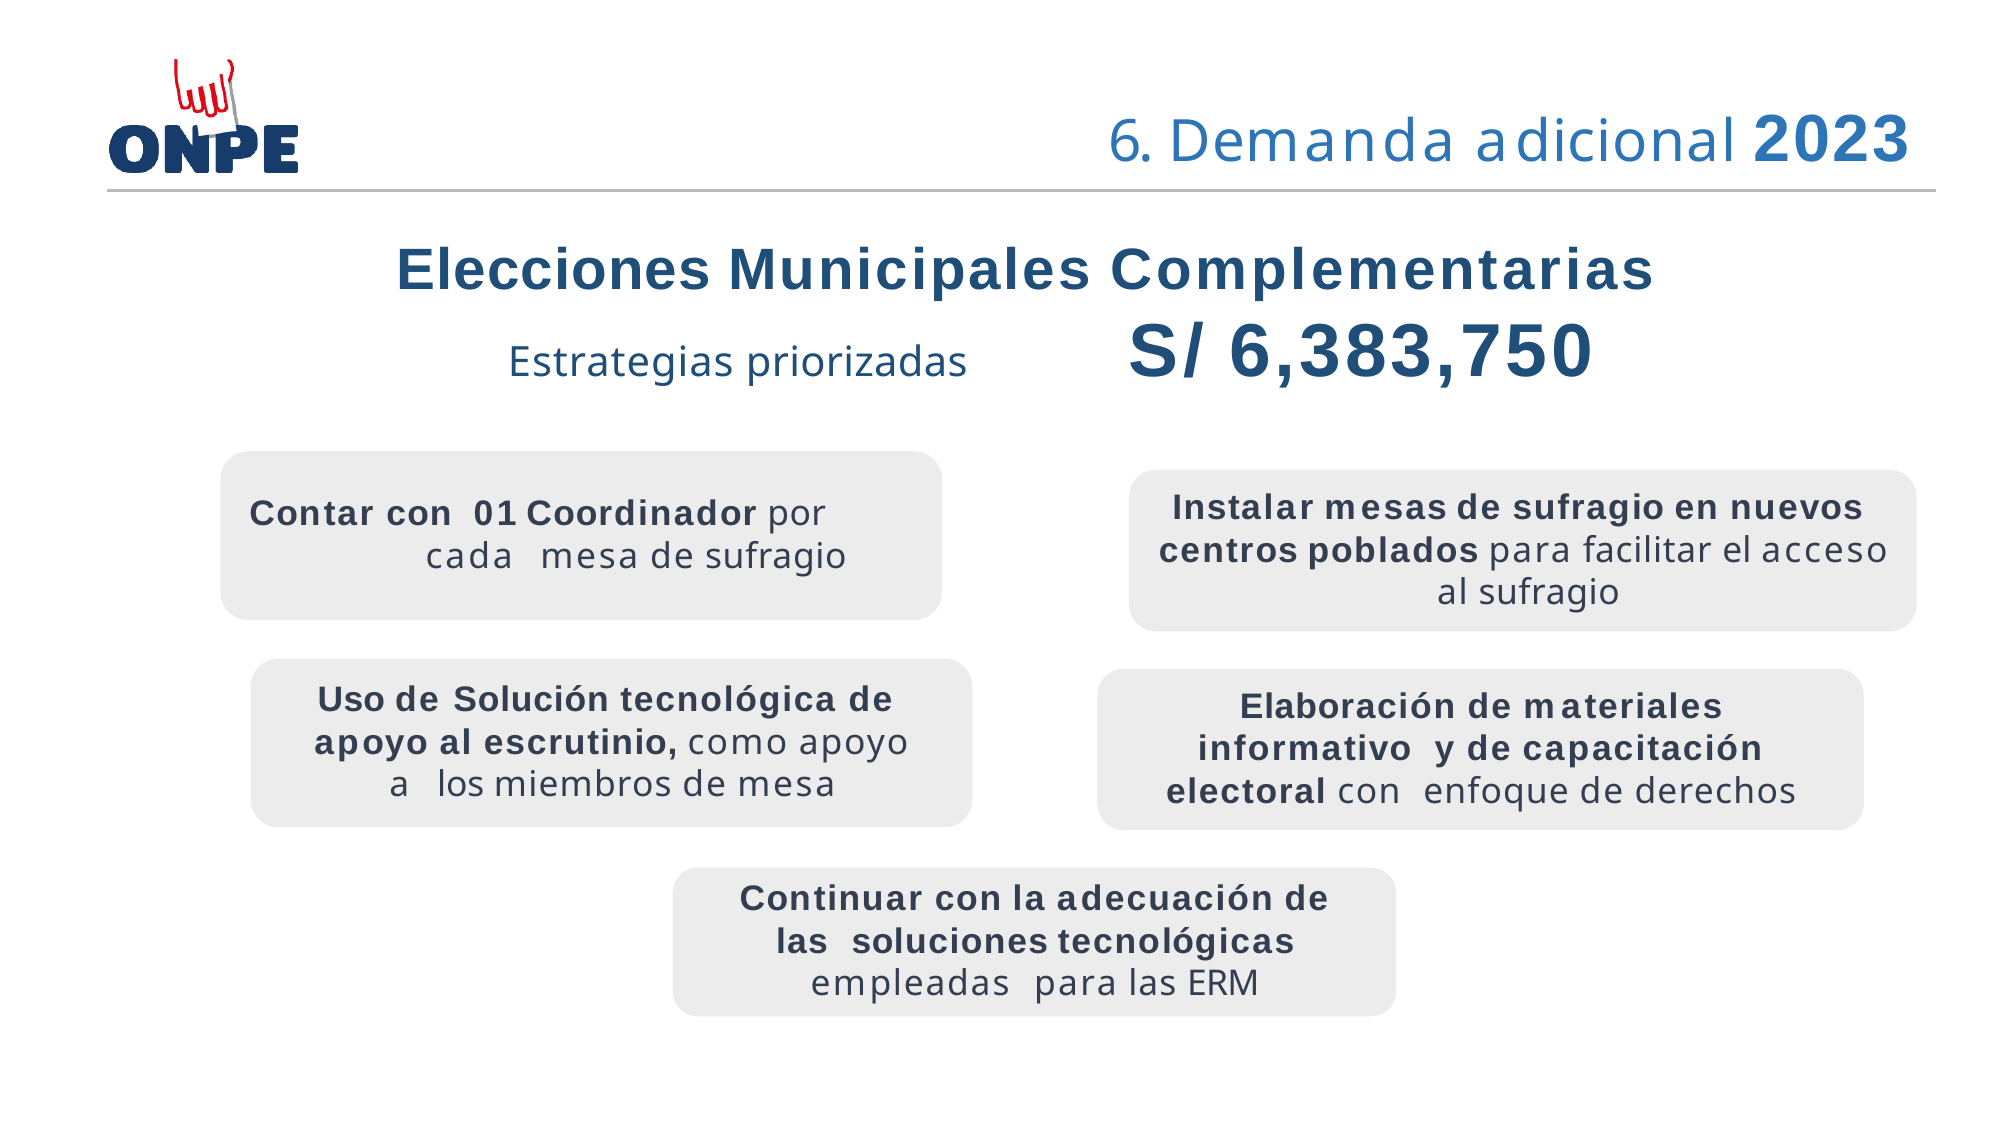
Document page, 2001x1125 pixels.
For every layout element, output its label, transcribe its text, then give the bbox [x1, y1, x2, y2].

text_box [220, 451, 943, 621]
picture [109, 59, 298, 173]
text_box Elecciones Municipales Complementarias Estrategias priorizadas S/ 6,383,750 [394, 229, 1658, 392]
text_box Continuar con la adecuación de las soluciones tecnológicas empleadas para las ERM [706, 873, 1363, 1003]
text_box [1128, 469, 1917, 632]
text_box Instalar mesas de sufragio en nuevos centros poblados para facilitar el acceso al sufragio [1153, 481, 1893, 612]
text_box Contar con 01 Coordinador por cada mesa de sufragio [247, 488, 916, 576]
text_box [250, 658, 973, 828]
text_box Uso de Solución tecnológica de apoyo al escrutinio, como apoyo a los miembros de mesa [296, 674, 927, 804]
text_box [1097, 668, 1864, 831]
text_box Elaboración de materiales informativo y de capacitación electoral con enfoque de derechos [1127, 680, 1834, 811]
text_box [672, 867, 1397, 1017]
title 6. Demanda adicional 2023 [1106, 92, 1930, 283]
